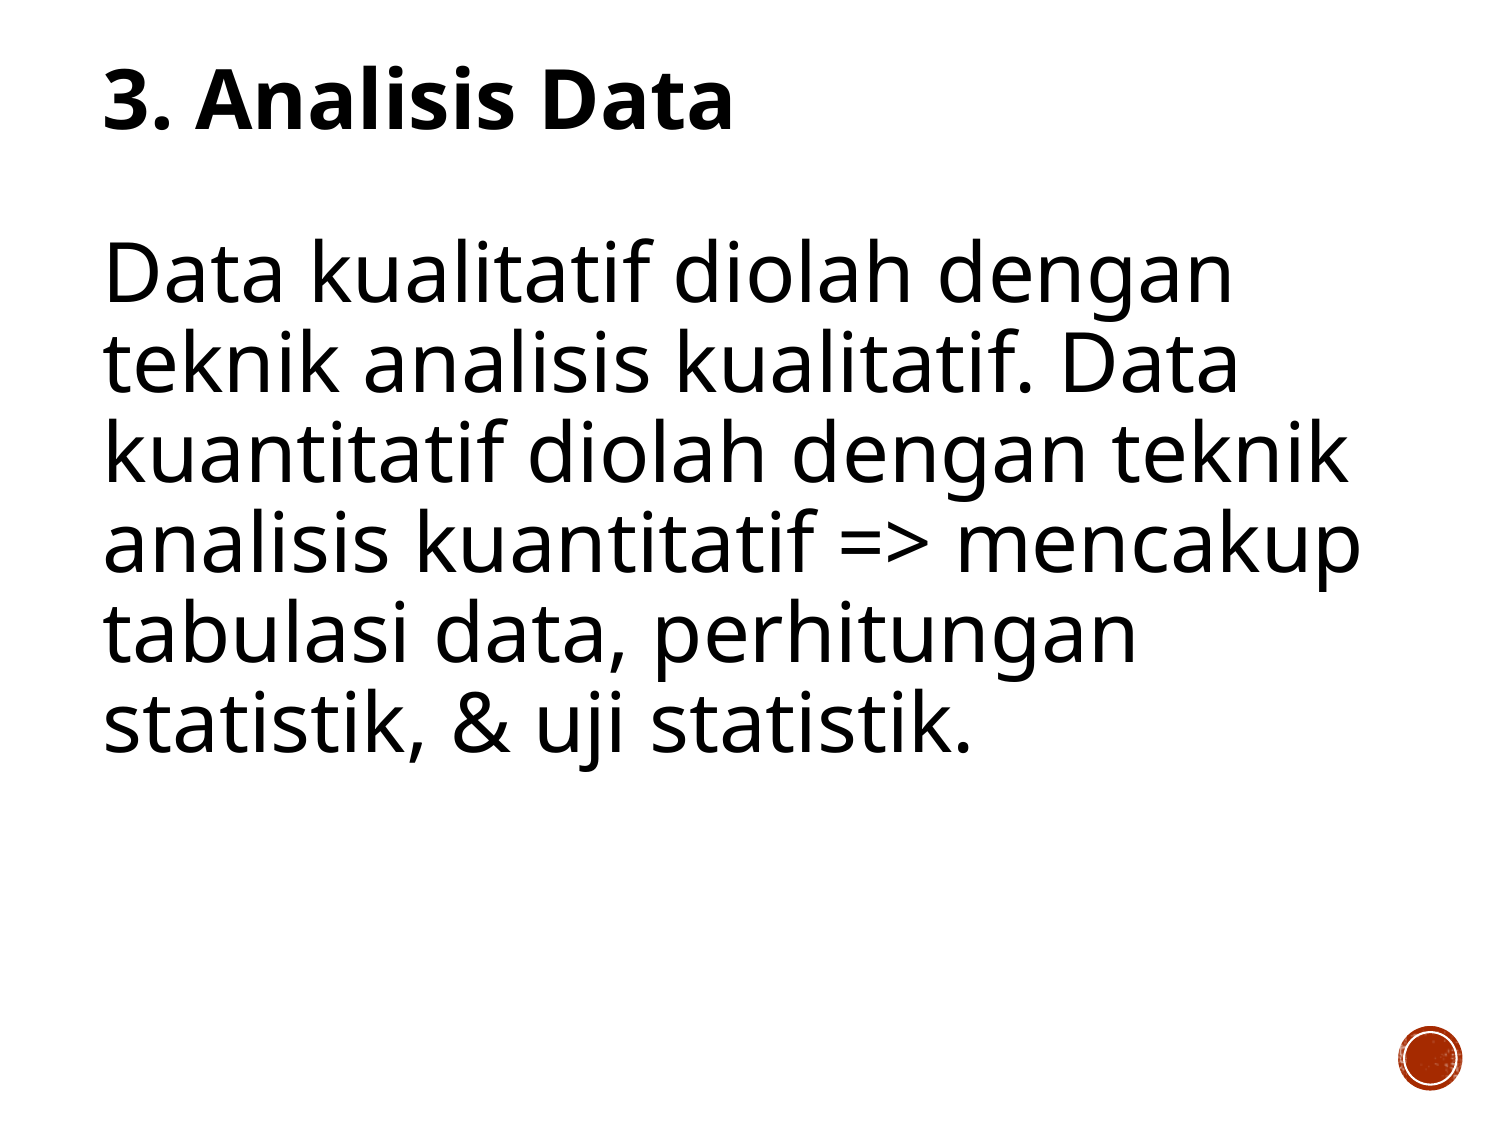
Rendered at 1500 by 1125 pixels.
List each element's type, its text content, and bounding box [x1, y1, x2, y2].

list 3. Analisis Data Data kualitatif diolah dengan teknik analisis kualitatif. Data kuantitatif diolah dengan teknik analisis kuantitatif => mencakup tabulasi data, perhitungan statistik, & uji statistik. [87, 50, 1388, 1050]
